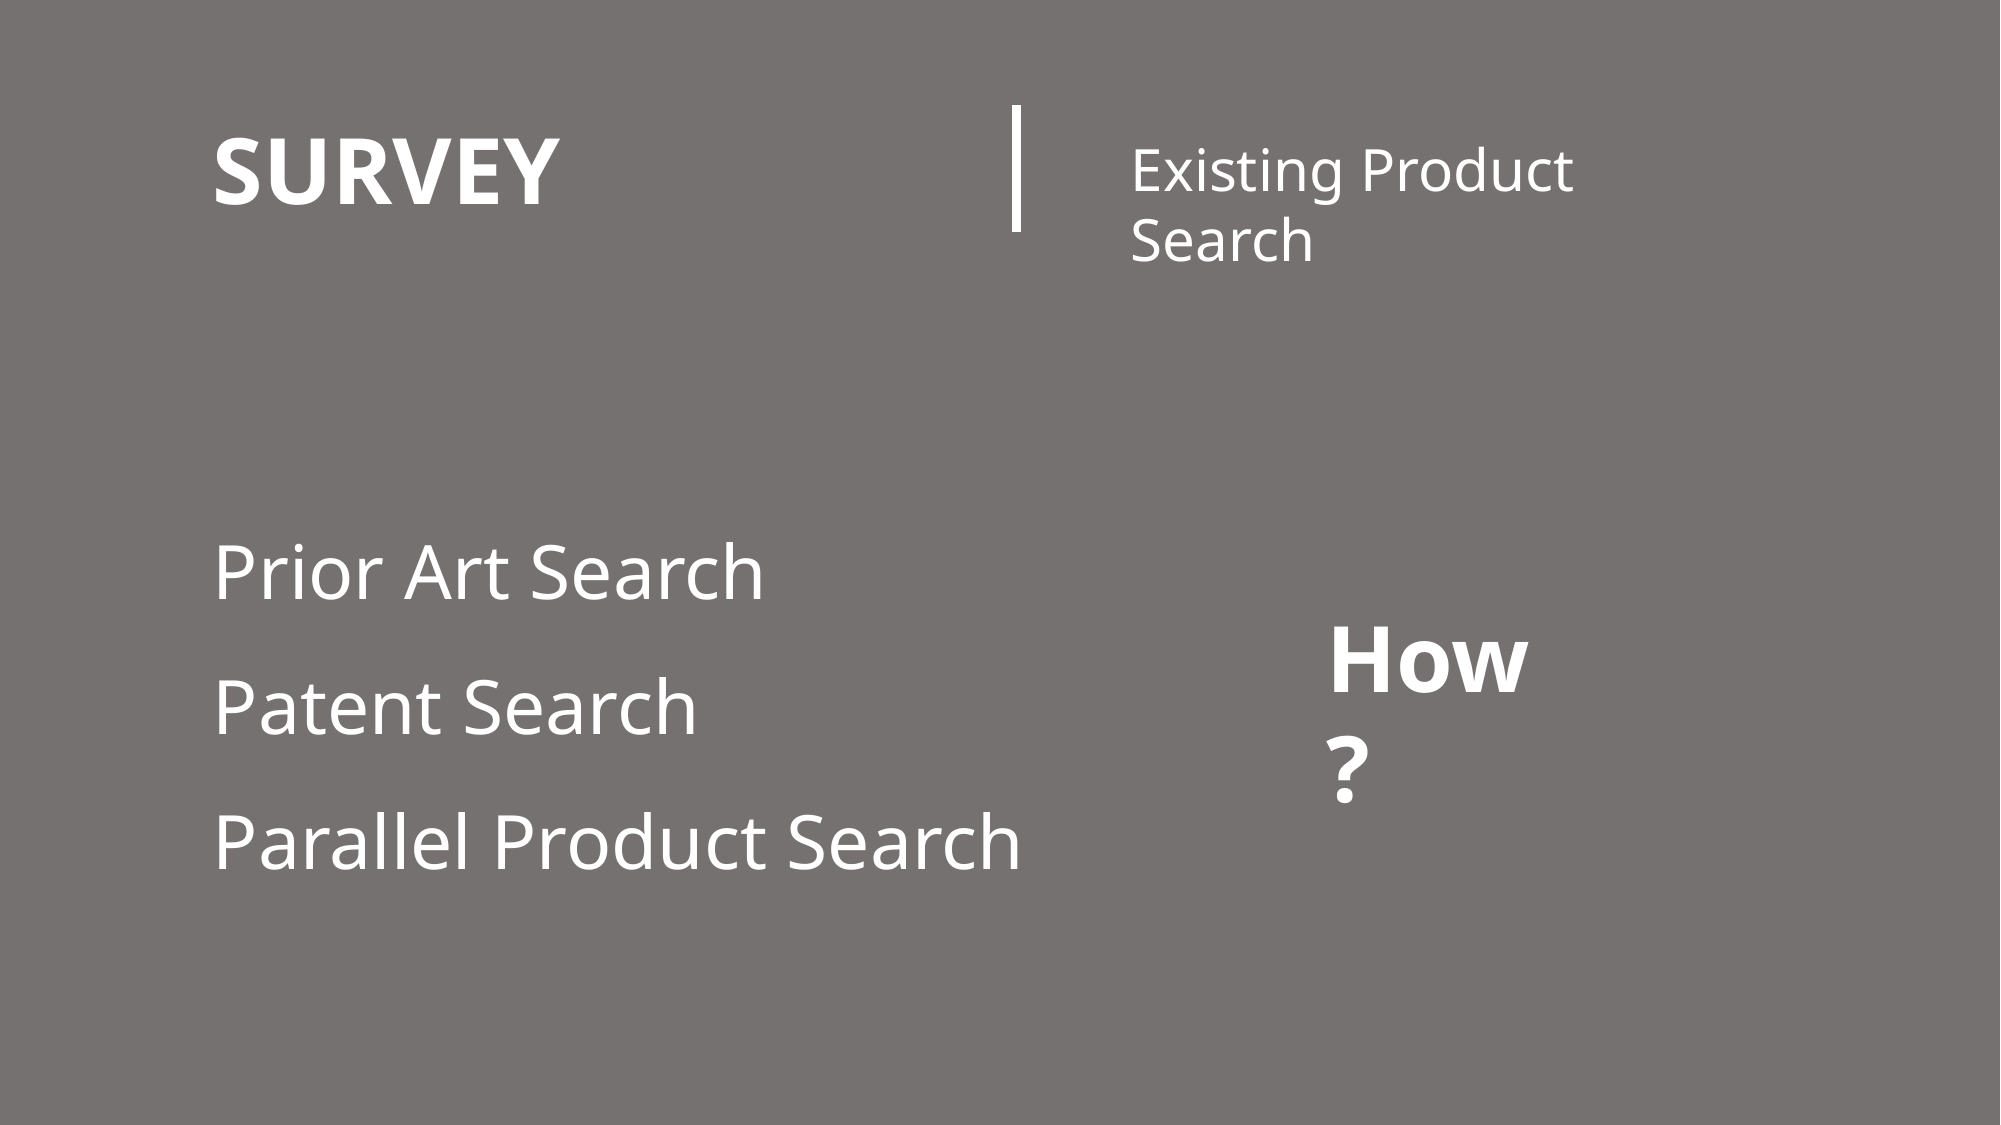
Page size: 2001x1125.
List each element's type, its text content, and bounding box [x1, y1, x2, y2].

text_box Existing Product Search [1116, 125, 1764, 281]
text_box How? [1311, 593, 1584, 828]
text_box Prior Art Search Patent Search Parallel Product Search [198, 472, 1764, 892]
text_box SURVEY [198, 105, 848, 231]
